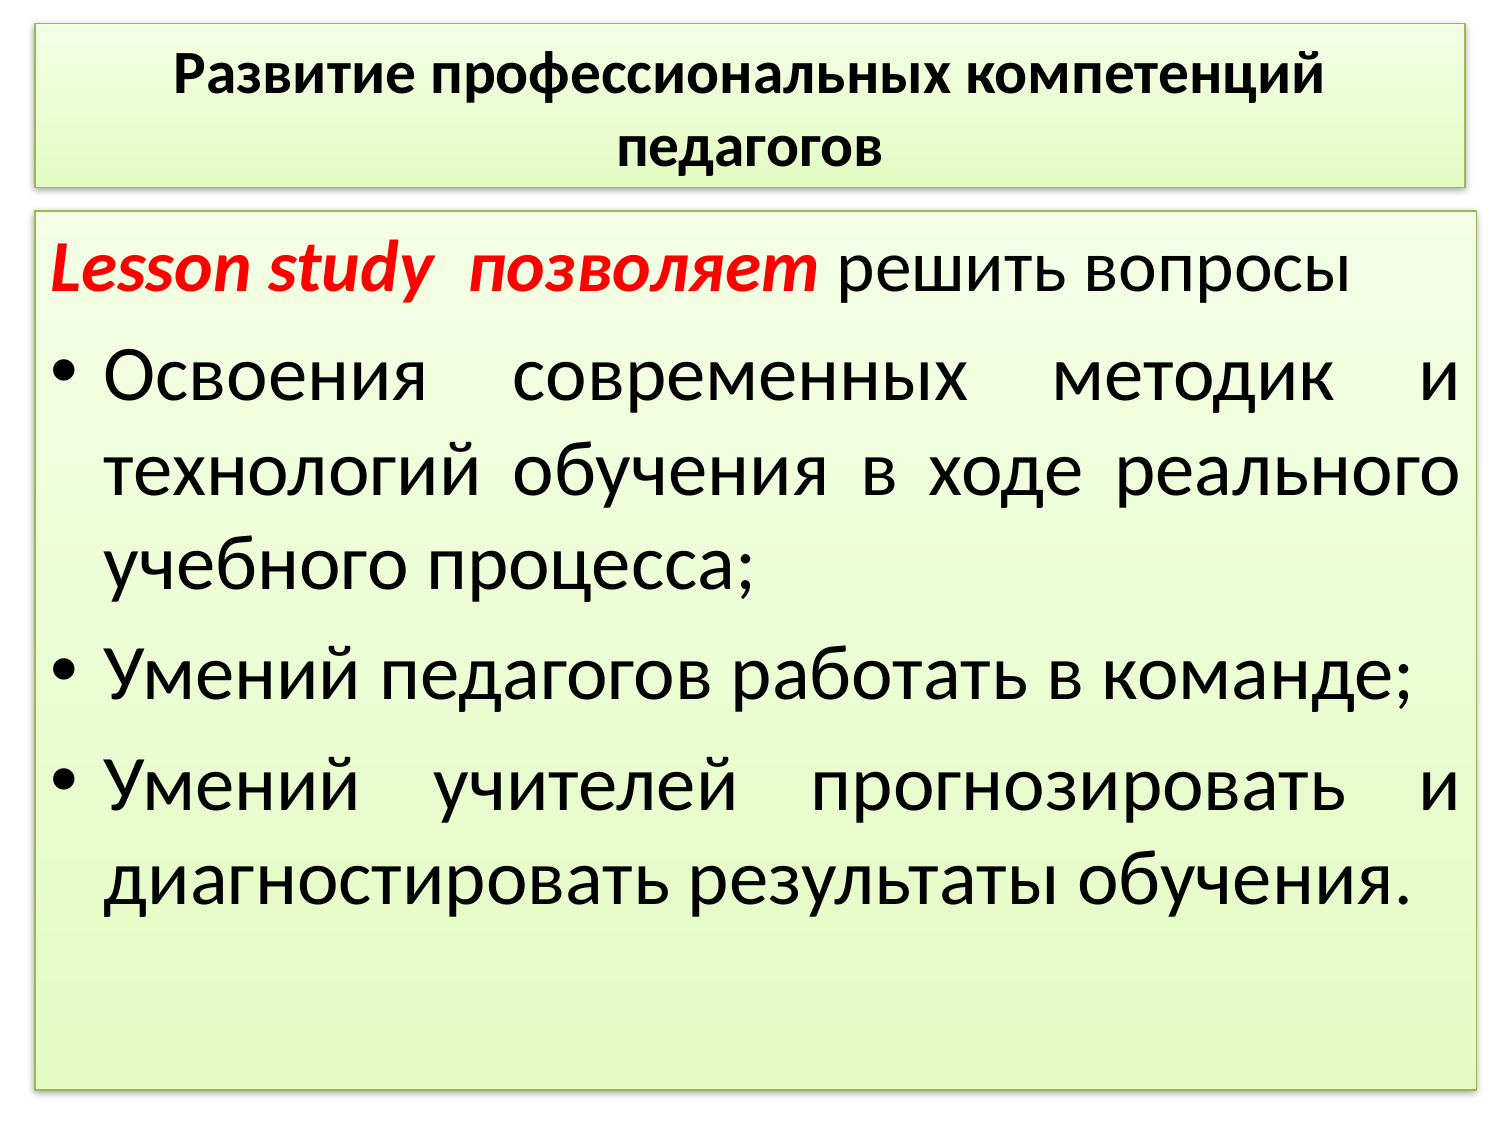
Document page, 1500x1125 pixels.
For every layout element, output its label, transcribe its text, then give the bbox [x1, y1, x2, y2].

list Lesson study позволяет решить вопросы Освоения современных методик и технологий обучения в ходе реального учебного процесса; Умений педагогов работать в команде; Умений учителей прогнозировать и диагностировать результаты обучения. [34, 210, 1477, 1091]
title Развитие профессиональных компетенций педагогов [34, 23, 1466, 188]
